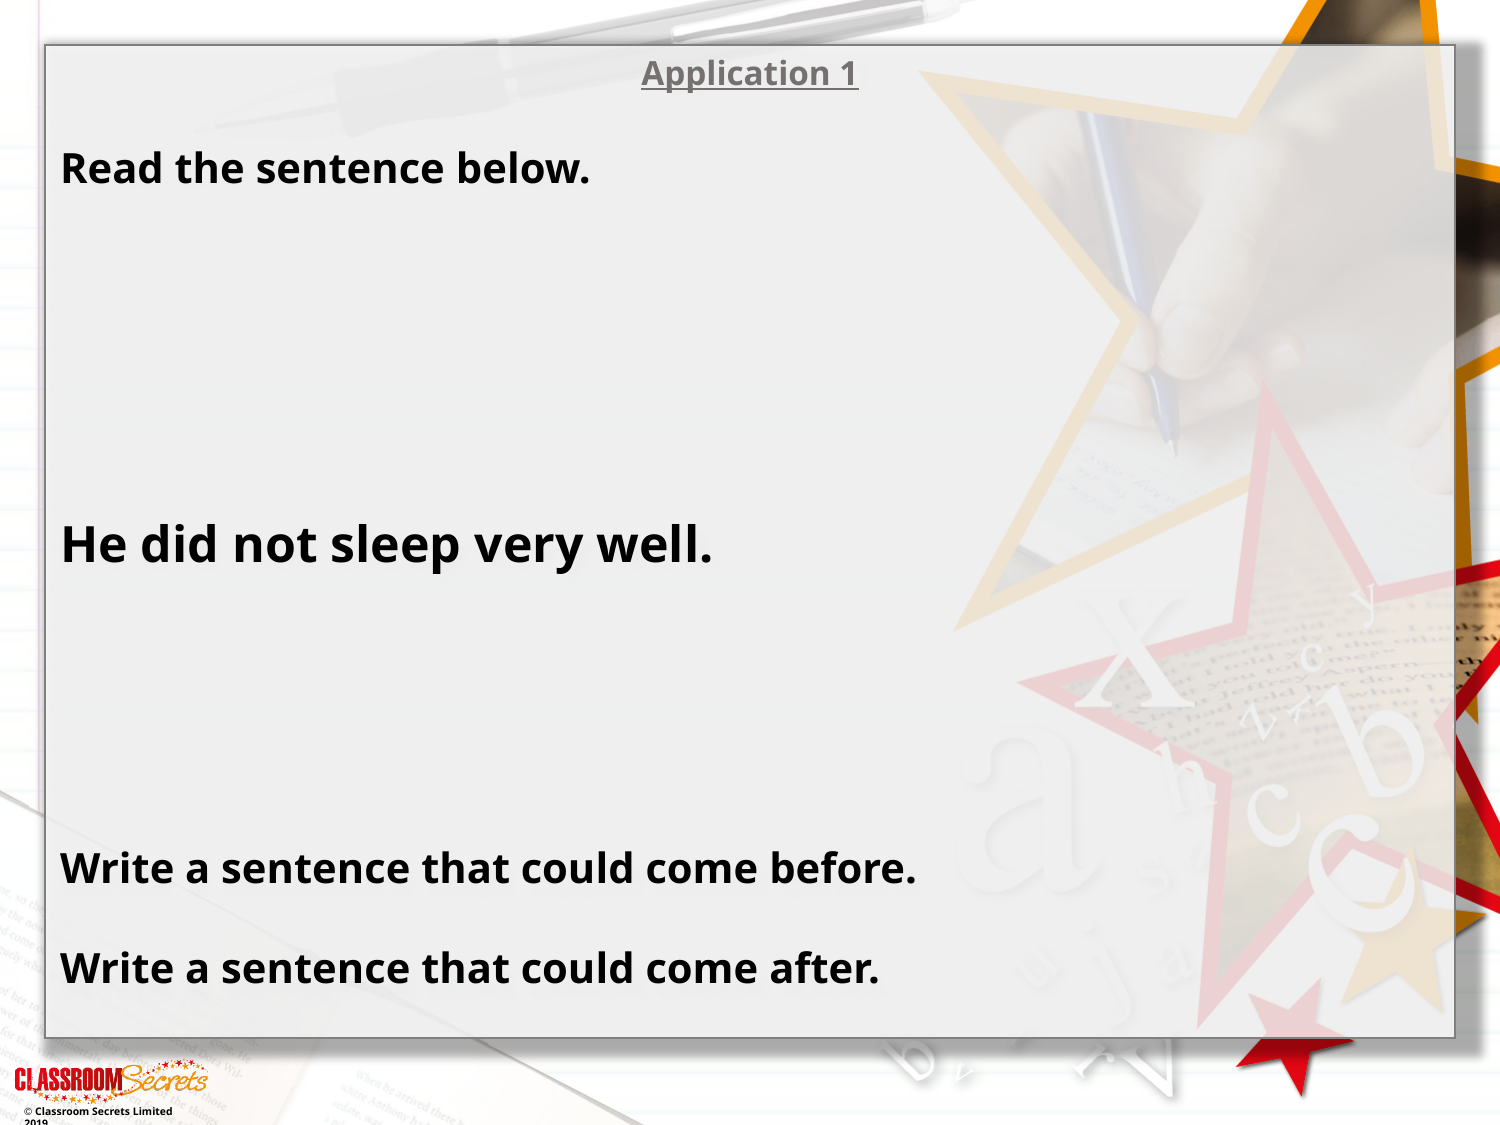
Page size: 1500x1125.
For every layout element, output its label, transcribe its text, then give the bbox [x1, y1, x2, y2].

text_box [9, 1058, 213, 1125]
text_box Application 1 Read the sentence below. He did not sleep very well. Write a sentence that could come before. Write a sentence that could come after. [44, 44, 1456, 1039]
picture [0, 0, 1500, 1125]
